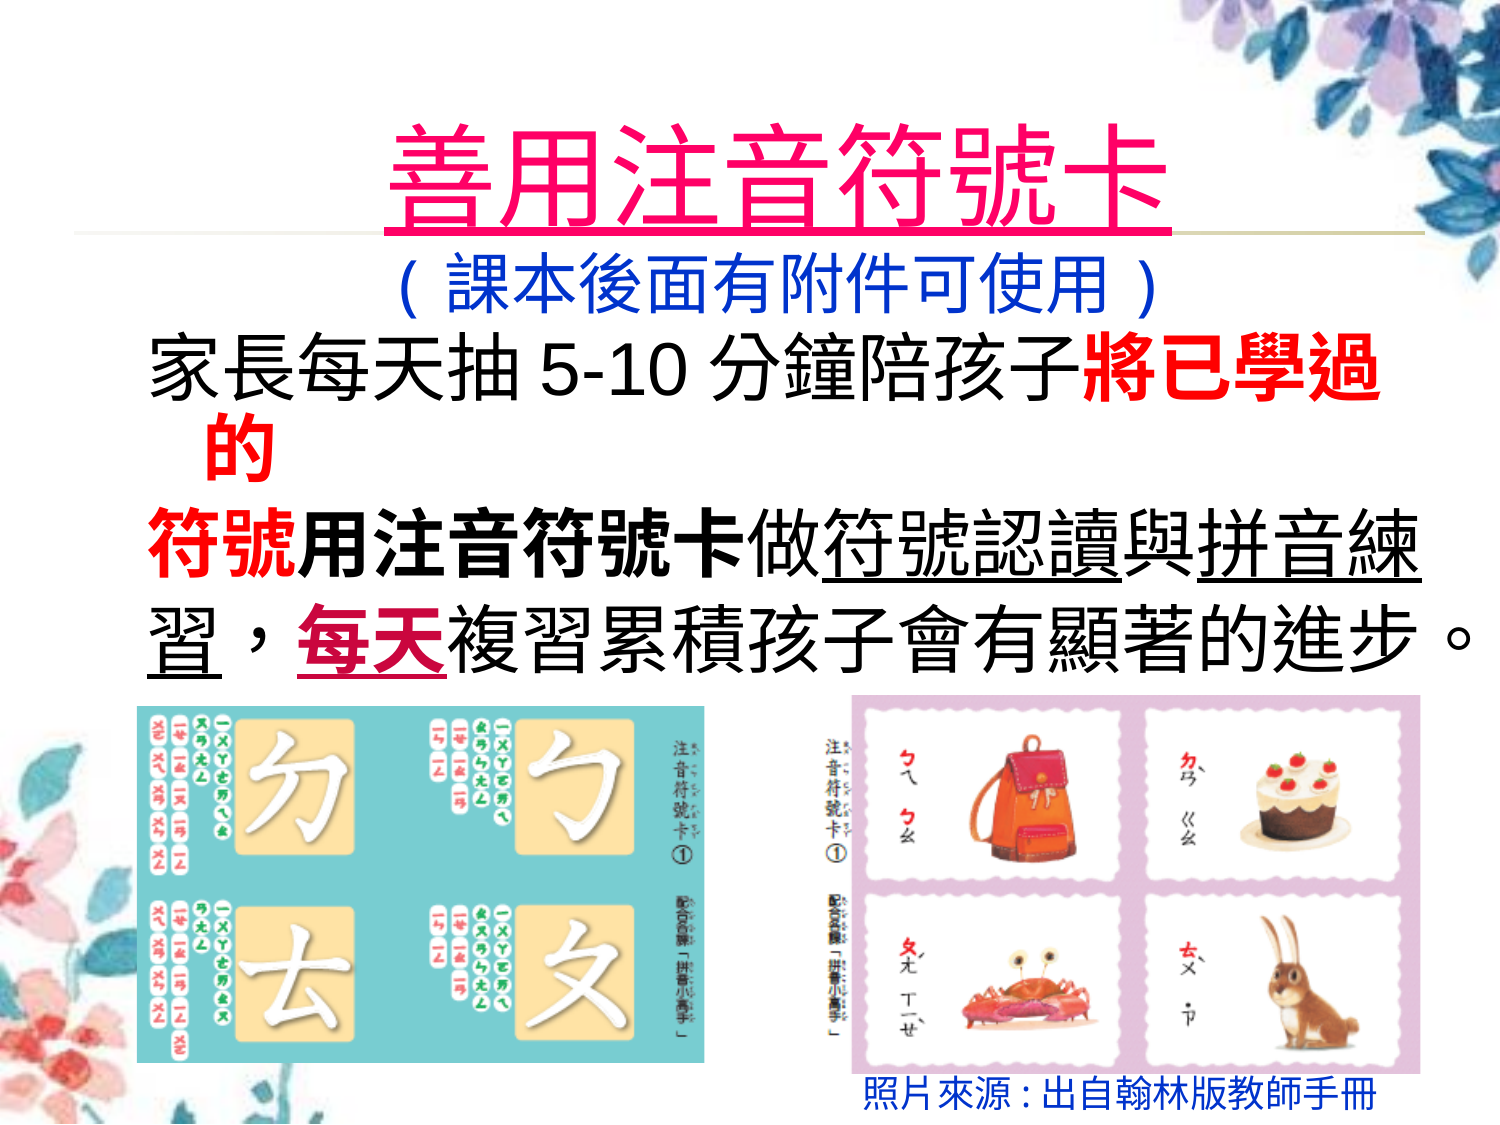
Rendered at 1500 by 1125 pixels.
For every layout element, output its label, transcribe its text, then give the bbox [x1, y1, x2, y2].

picture [0, 0, 1500, 1124]
text_box 照片來源:出自翰林版教師手冊 [778, 1062, 1462, 1123]
title 善用注音符號卡 (課本後面有附件可使用) [159, 78, 1397, 322]
list 家長每天抽5-10分鐘陪孩子將已學過的 符號用注音符號卡做符號認讀與拼音練 習，每天複習累積孩子會有顯著的進步。 [131, 322, 1465, 902]
